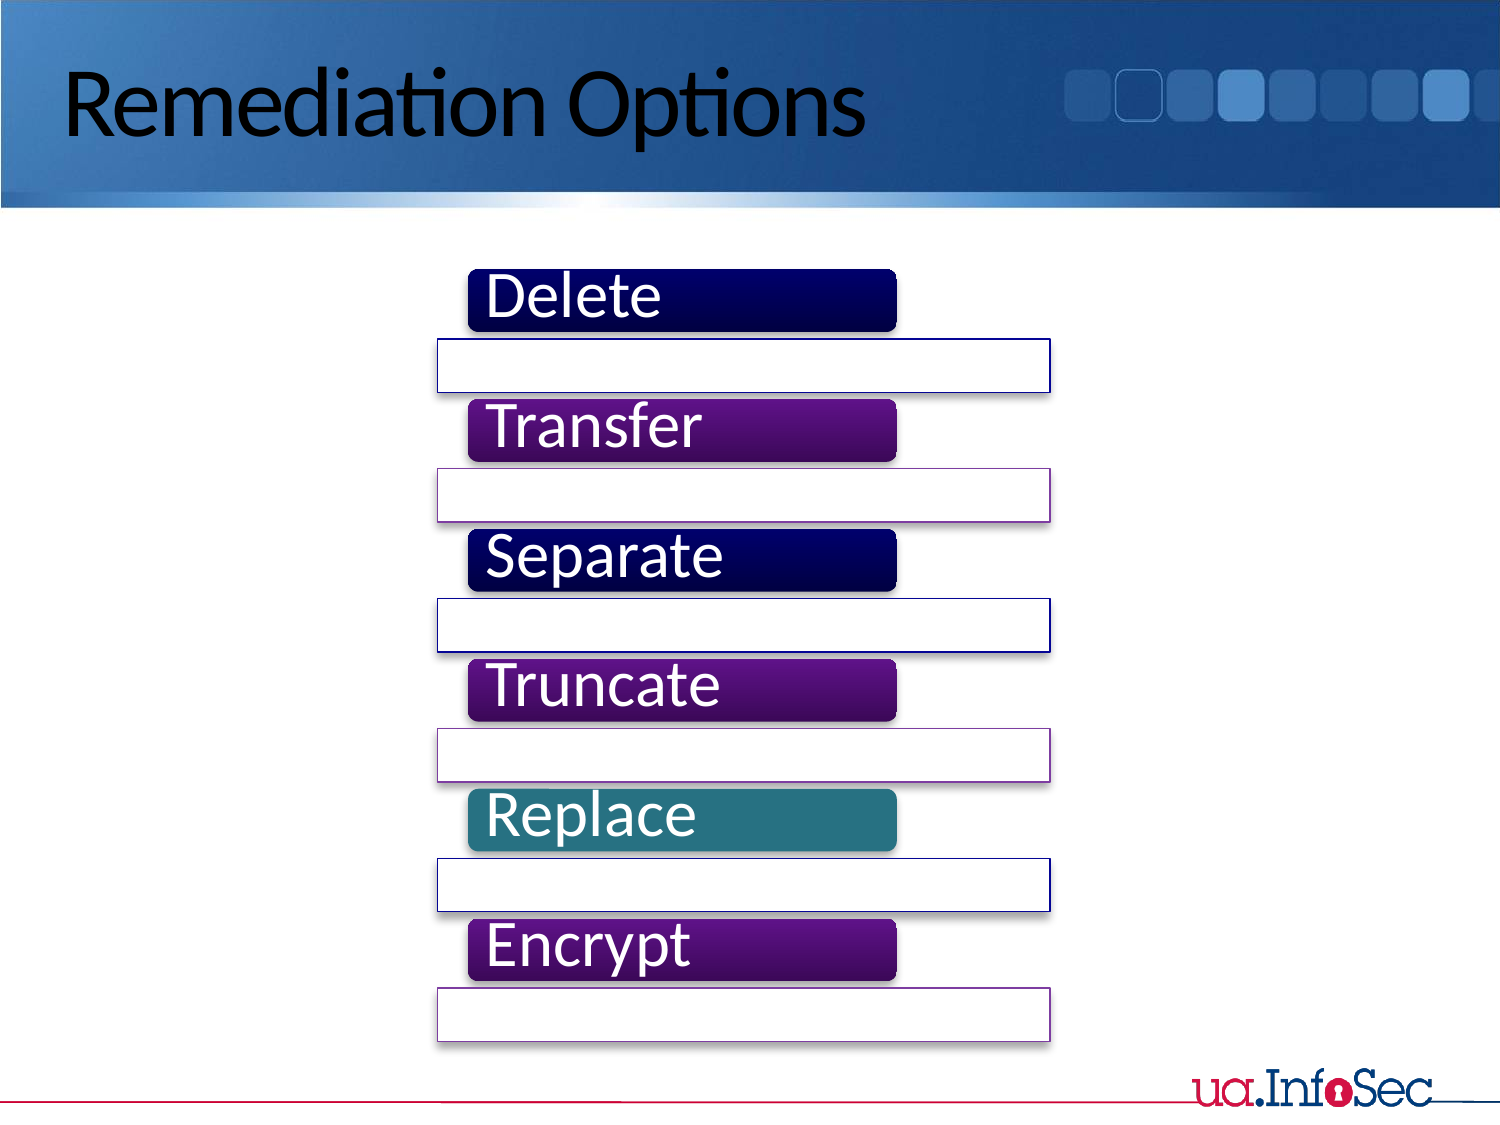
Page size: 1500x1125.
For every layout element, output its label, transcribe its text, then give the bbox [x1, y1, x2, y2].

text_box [437, 262, 1051, 1042]
picture [0, 0, 1500, 1125]
title Remediation Options [62, 50, 1438, 160]
